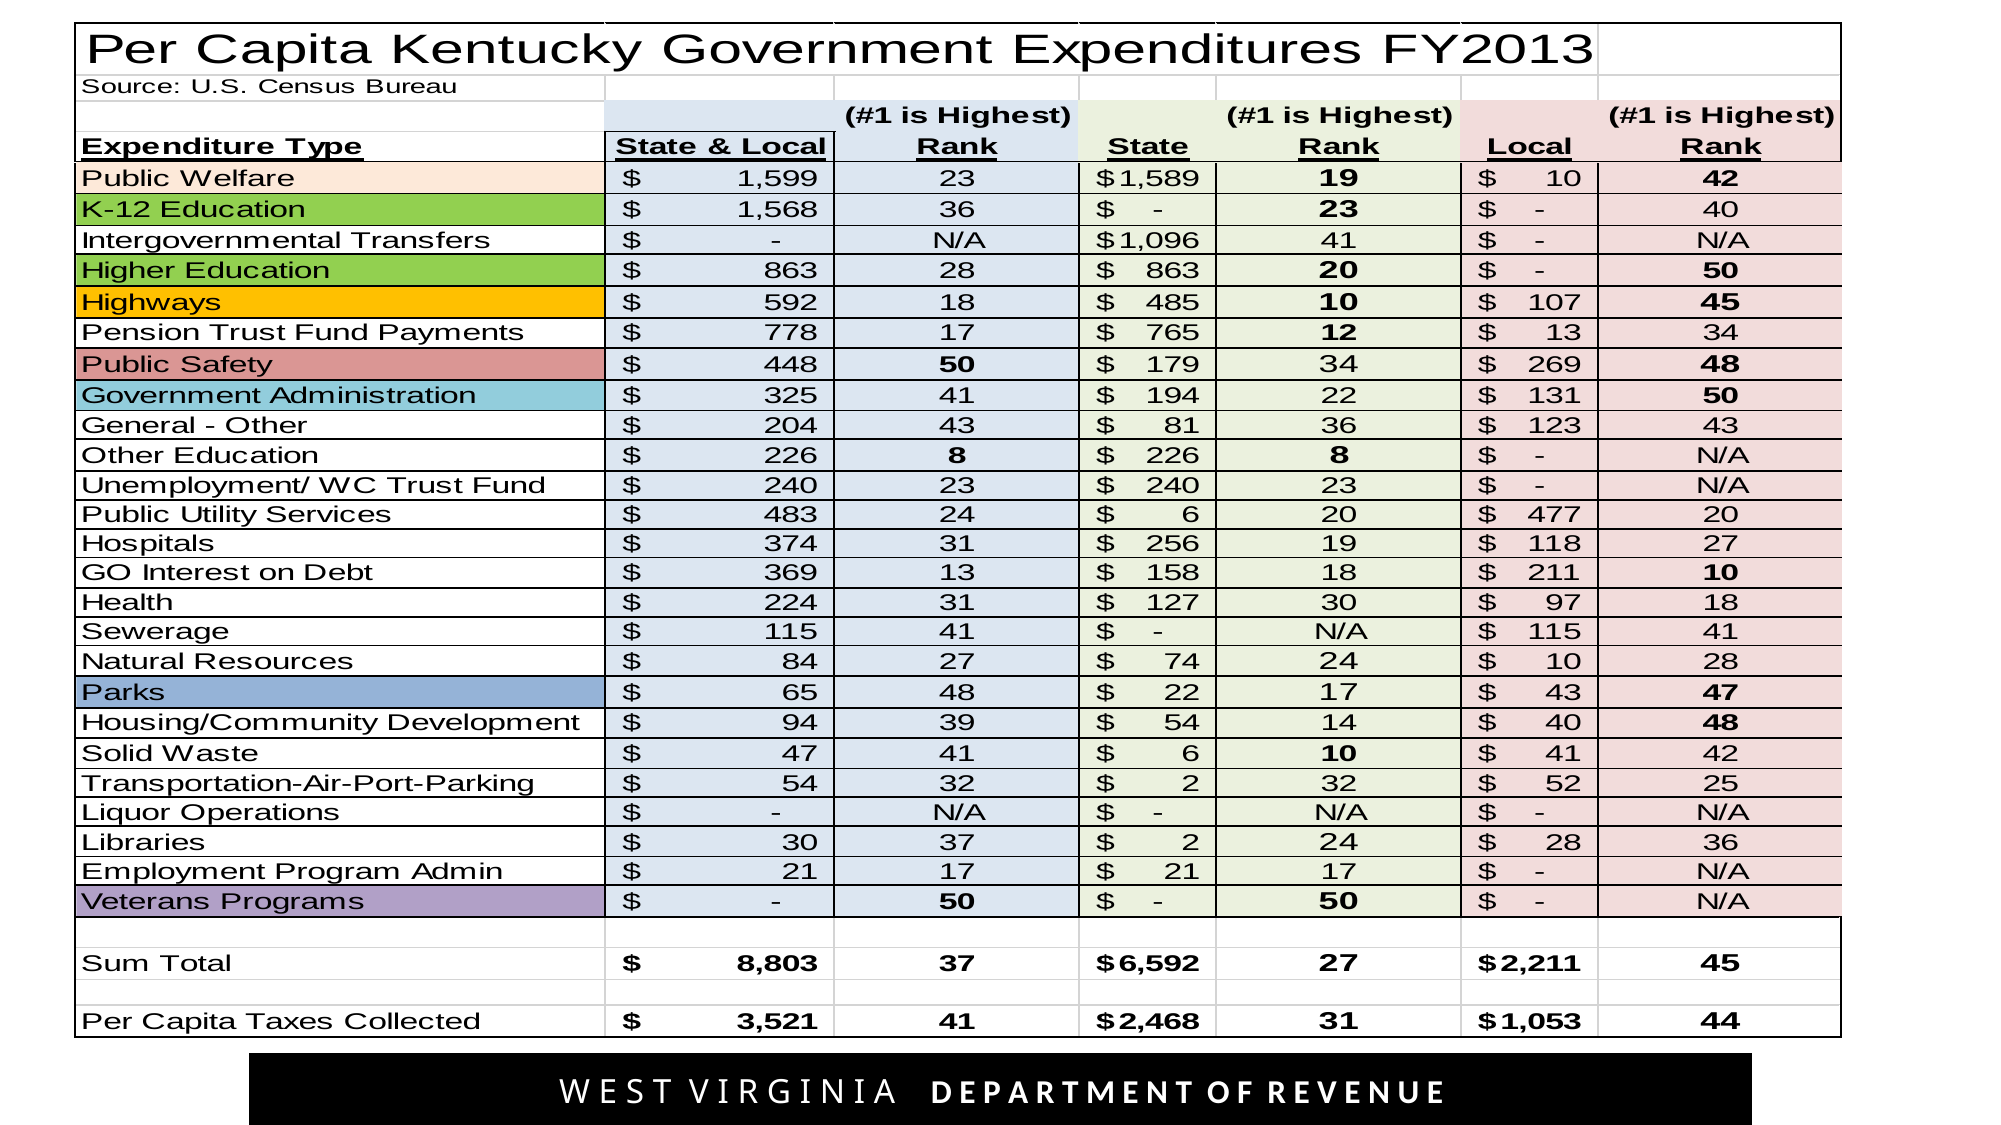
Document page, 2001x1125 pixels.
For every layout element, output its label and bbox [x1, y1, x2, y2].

text_box [249, 1054, 1752, 1125]
picture [74, 22, 1845, 1040]
